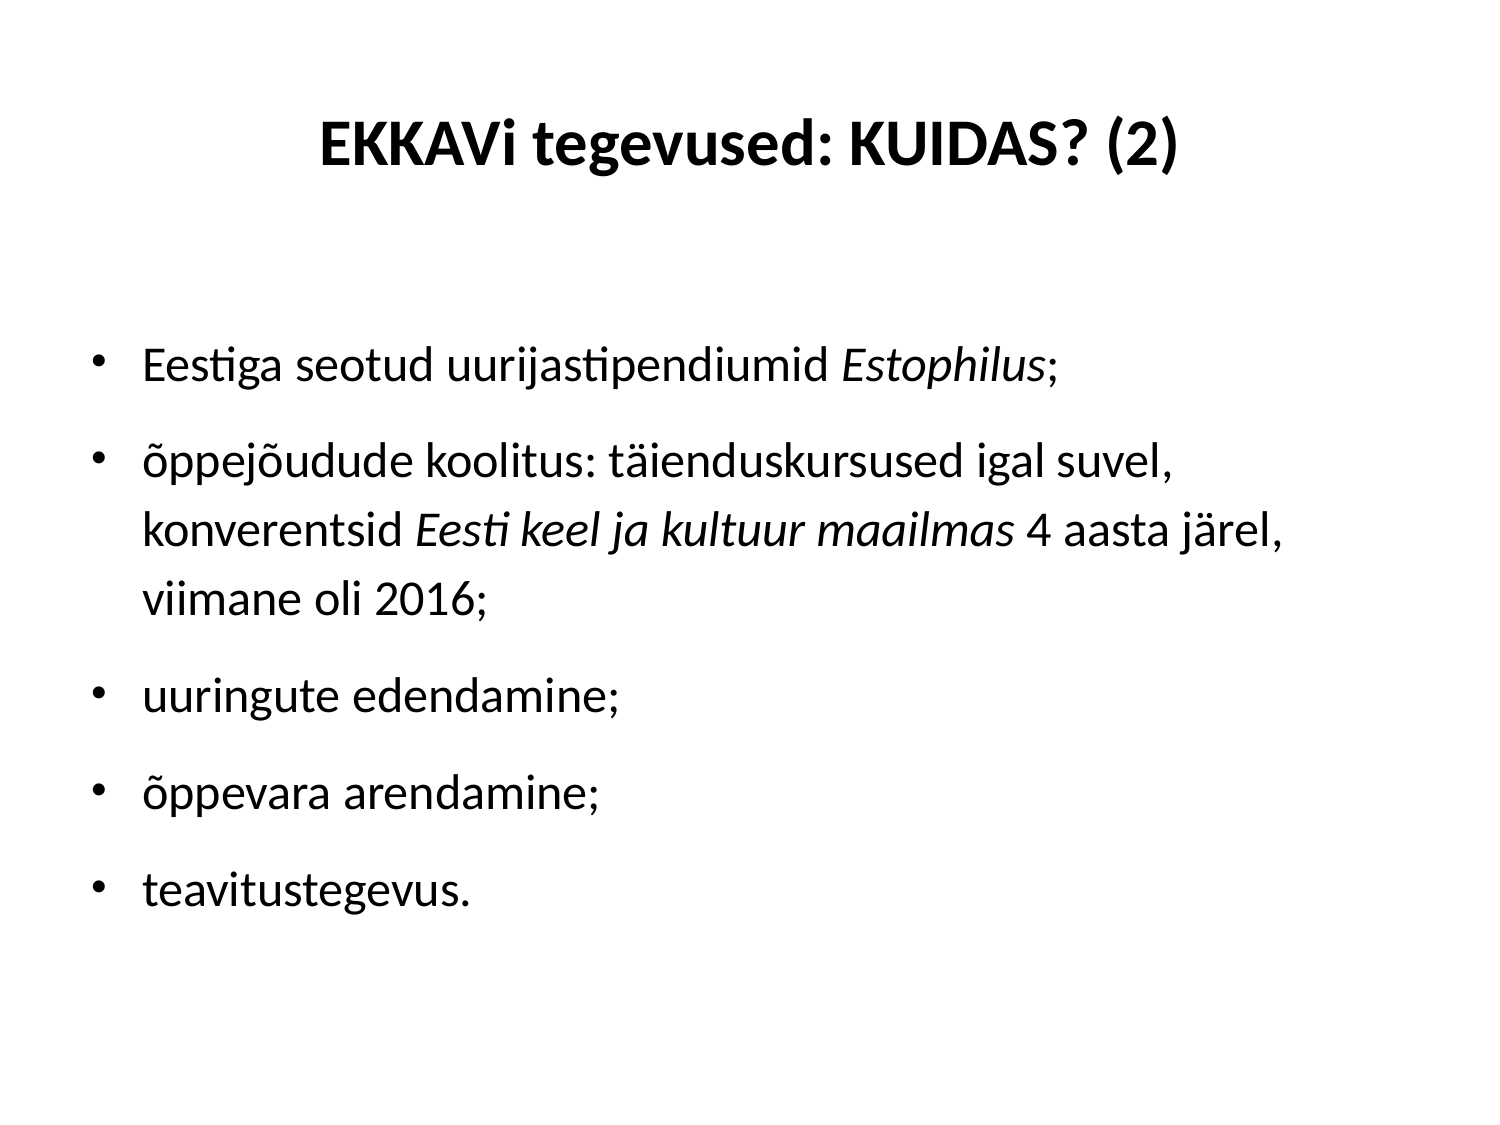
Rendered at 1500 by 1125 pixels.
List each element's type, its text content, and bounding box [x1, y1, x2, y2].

list Eestiga seotud uurijastipendiumid Estophilus; õppejõudude koolitus: täienduskursused igal suvel, konverentsid Eesti keel ja kultuur maailmas 4 aasta järel, viimane oli 2016; uuringute edendamine; õppevara arendamine; teavitustegevus. [75, 314, 1425, 929]
title EKKAVi tegevused: KUIDAS? (2) [75, 45, 1425, 233]
